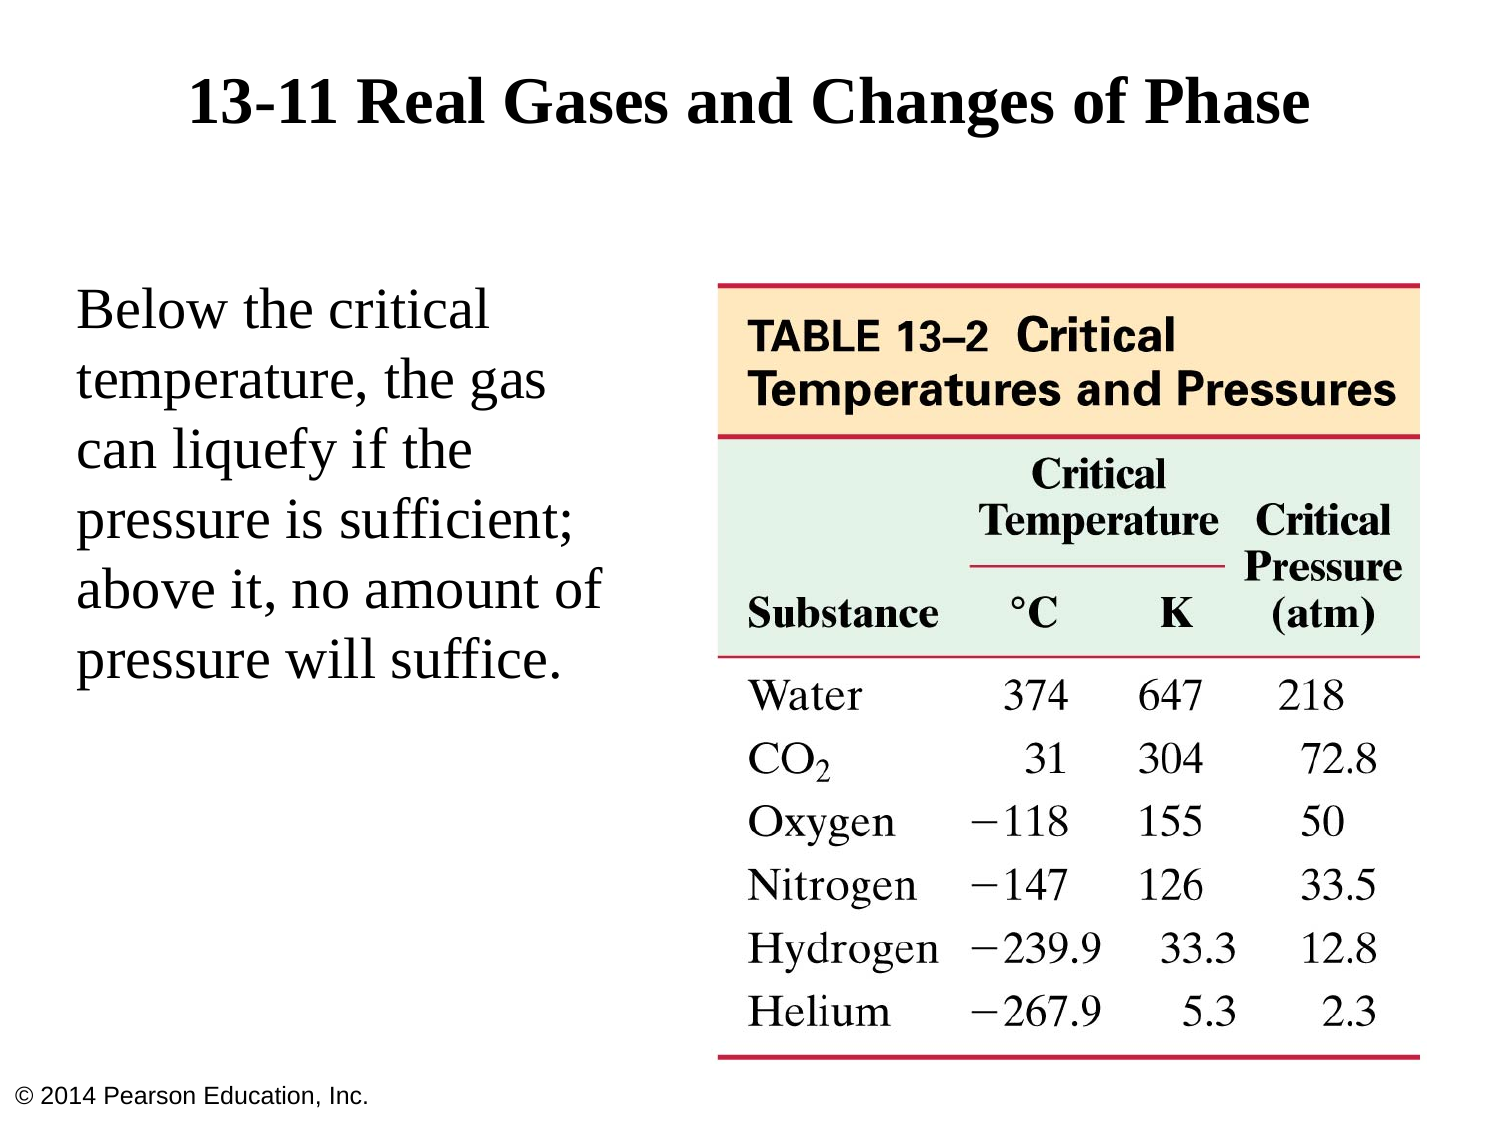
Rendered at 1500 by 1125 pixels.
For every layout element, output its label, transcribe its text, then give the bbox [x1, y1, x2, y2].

picture [710, 276, 1427, 1065]
title 13-11 Real Gases and Changes of Phase [75, 2, 1425, 191]
list Below the critical temperature, the gas can liquefy if the pressure is sufficient; above it, no amount of pressure will suffice. [76, 262, 642, 1005]
slide_number © 2014 Pearson Education, Inc. [0, 1065, 401, 1125]
